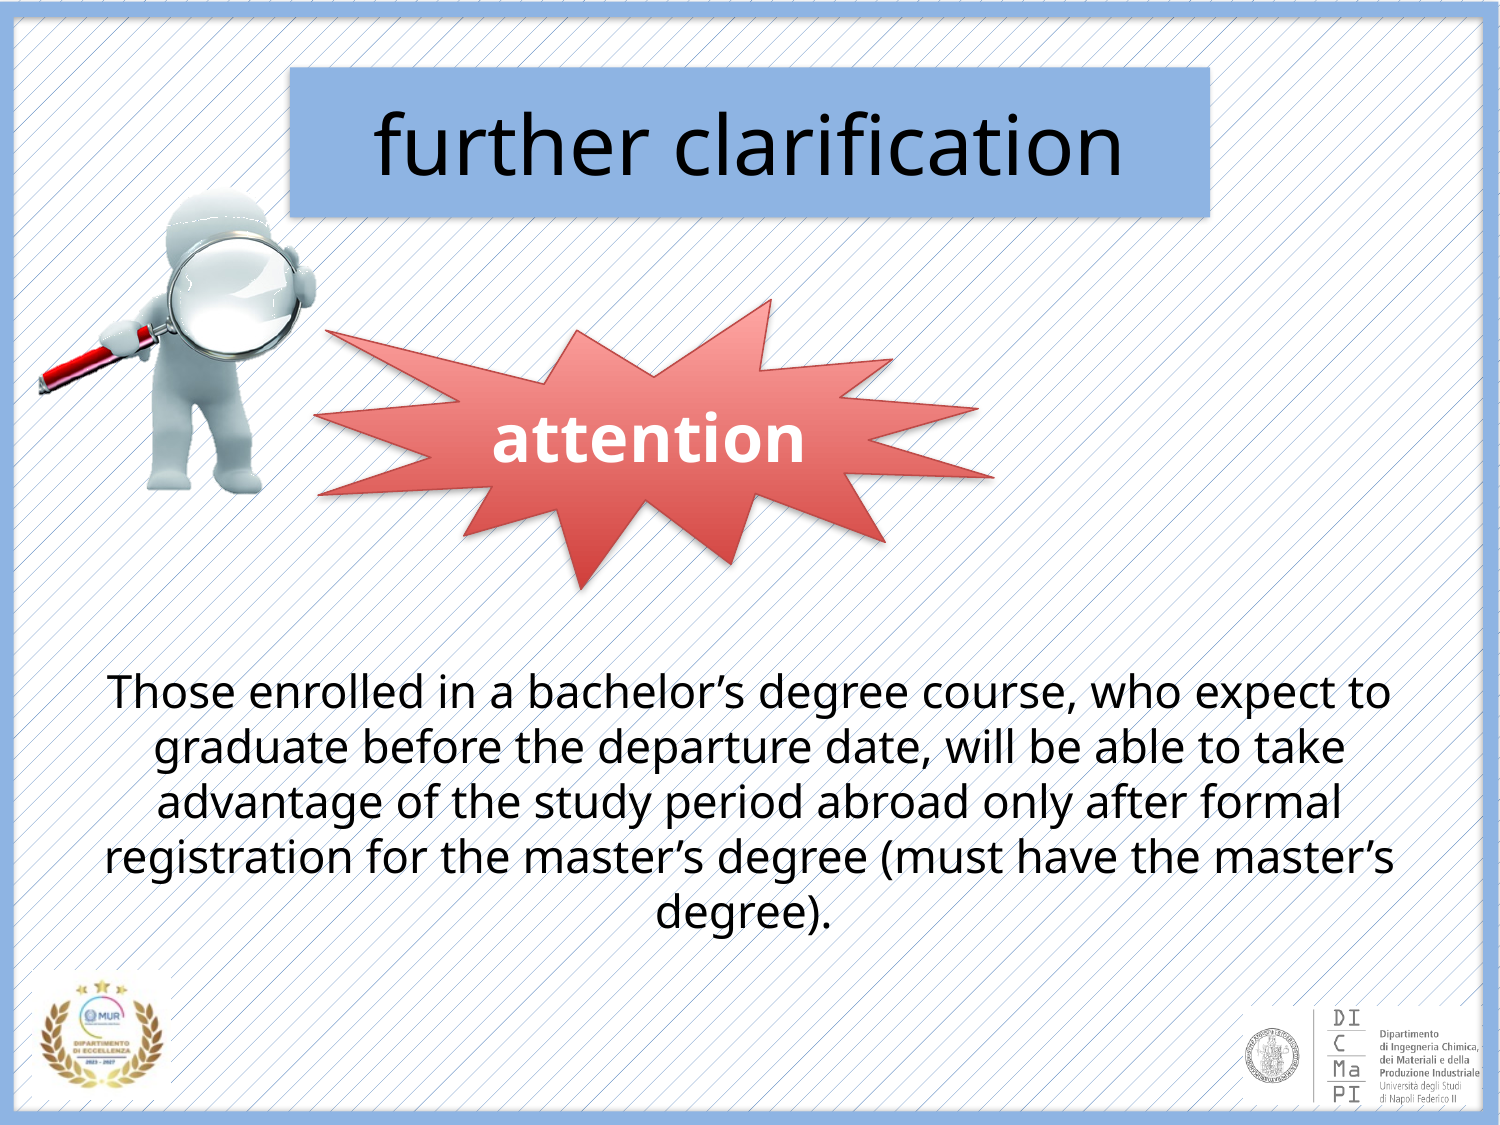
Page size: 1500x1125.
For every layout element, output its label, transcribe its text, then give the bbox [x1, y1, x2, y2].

picture [32, 969, 171, 1100]
text_box further clarification [289, 67, 1211, 218]
text_box Those enrolled in a bachelor’s degree course, who expect to graduate before the departure date, will be able to take advantage of the study period abroad only after formal registration for the master’s degree (must have the master’s degree). [59, 655, 1441, 945]
picture [1243, 1006, 1482, 1106]
text_box [0, 1, 1499, 1125]
text_box attention [377, 298, 995, 591]
picture [1, 142, 374, 515]
